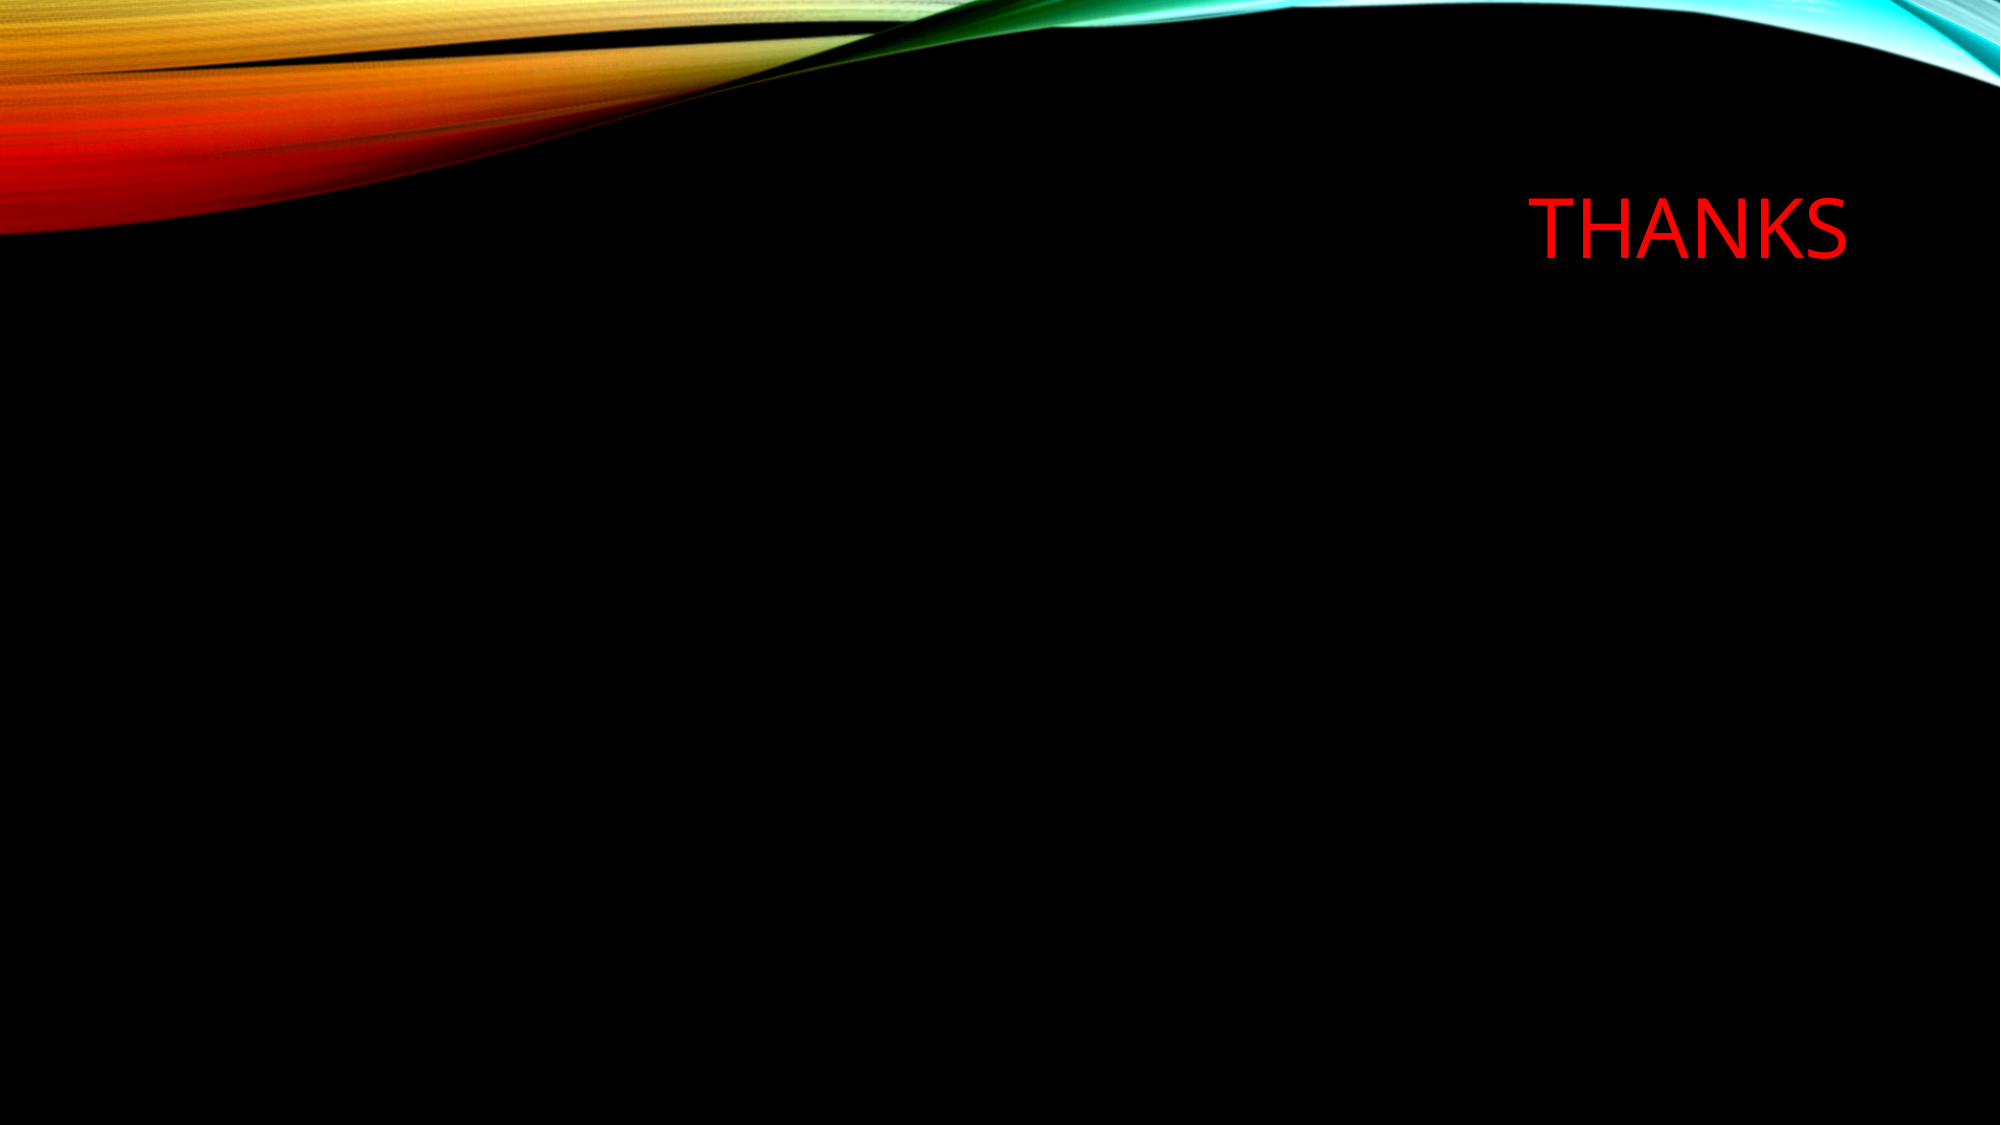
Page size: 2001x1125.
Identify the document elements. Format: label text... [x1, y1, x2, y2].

picture [0, 0, 2000, 237]
title THANKS [474, 125, 1888, 338]
